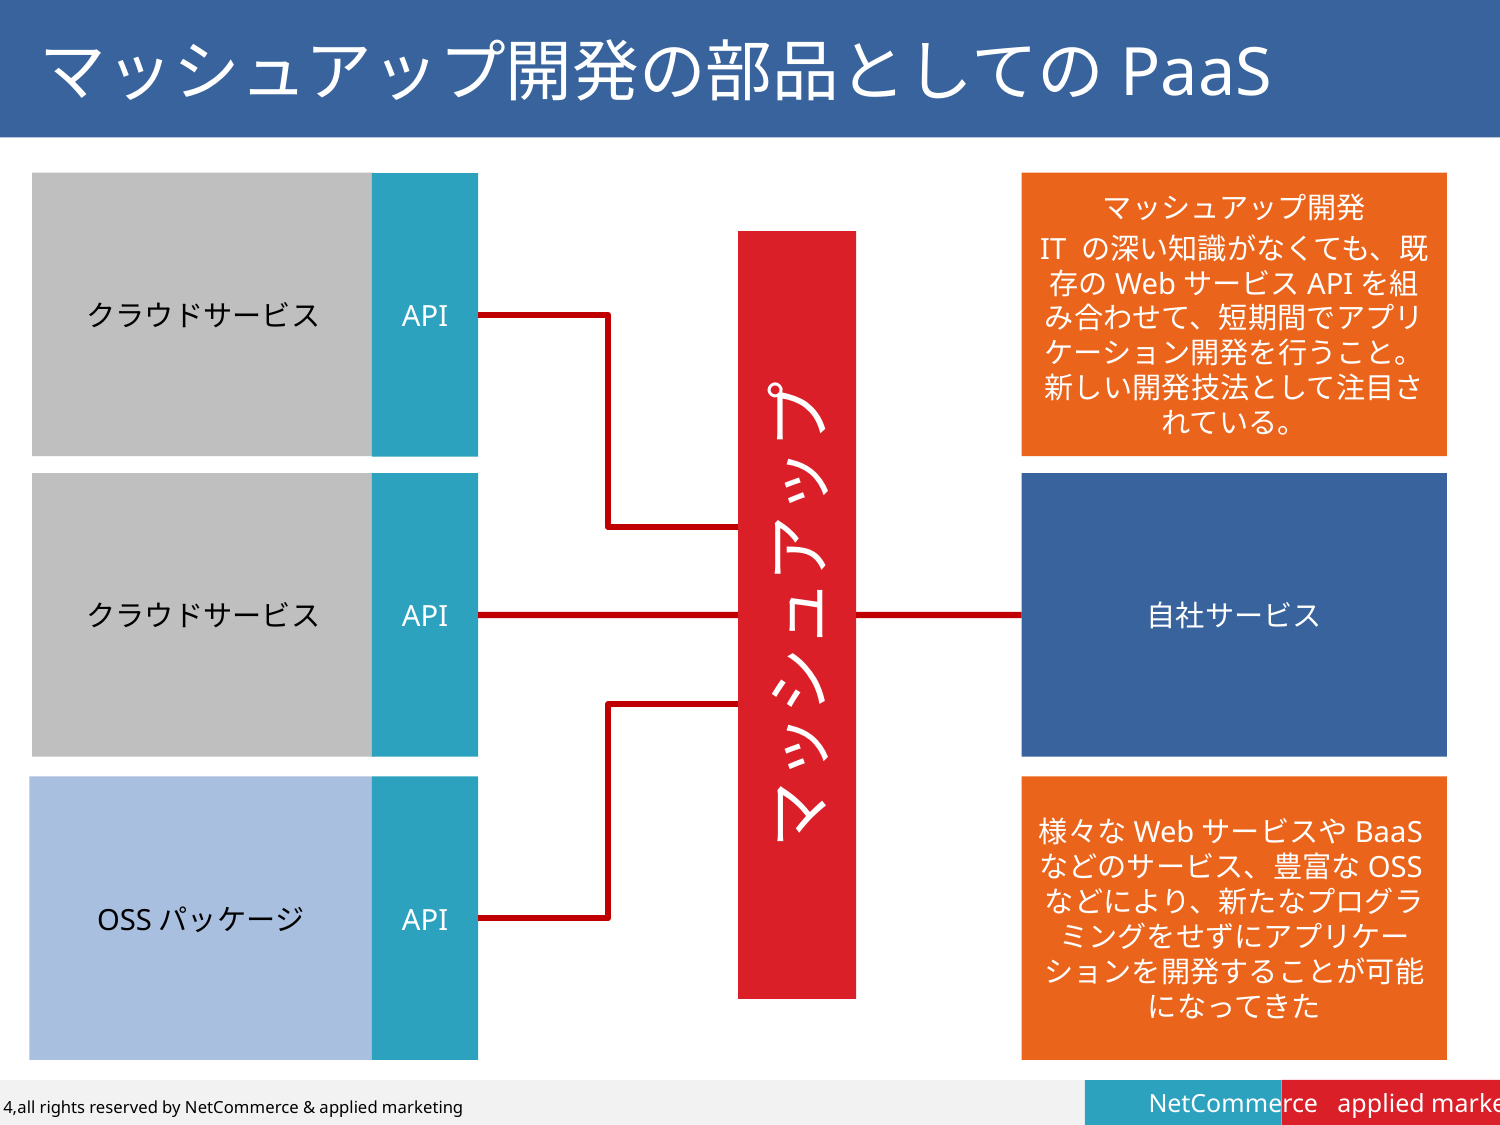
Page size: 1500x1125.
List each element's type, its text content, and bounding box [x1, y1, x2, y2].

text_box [31, 172, 479, 457]
text_box マッシュアップ開発 IT の深い知識がなくても、既存のWebサービスAPIを組み合わせて、短期間でアプリケーション開発を行うこと。新しい開発技法として注目されている。 [1021, 172, 1447, 457]
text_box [31, 472, 472, 757]
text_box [478, 230, 857, 1000]
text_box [29, 776, 479, 1061]
text_box 様々なWebサービスやBaaSなどのサービス、豊富なOSSなどにより、新たなプログラミングをせずにアプリケーションを開発することが可能になってきた [1021, 776, 1447, 1060]
title マッシュアップ開発の部品としてのPaaS [24, 24, 1375, 113]
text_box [856, 472, 1448, 757]
